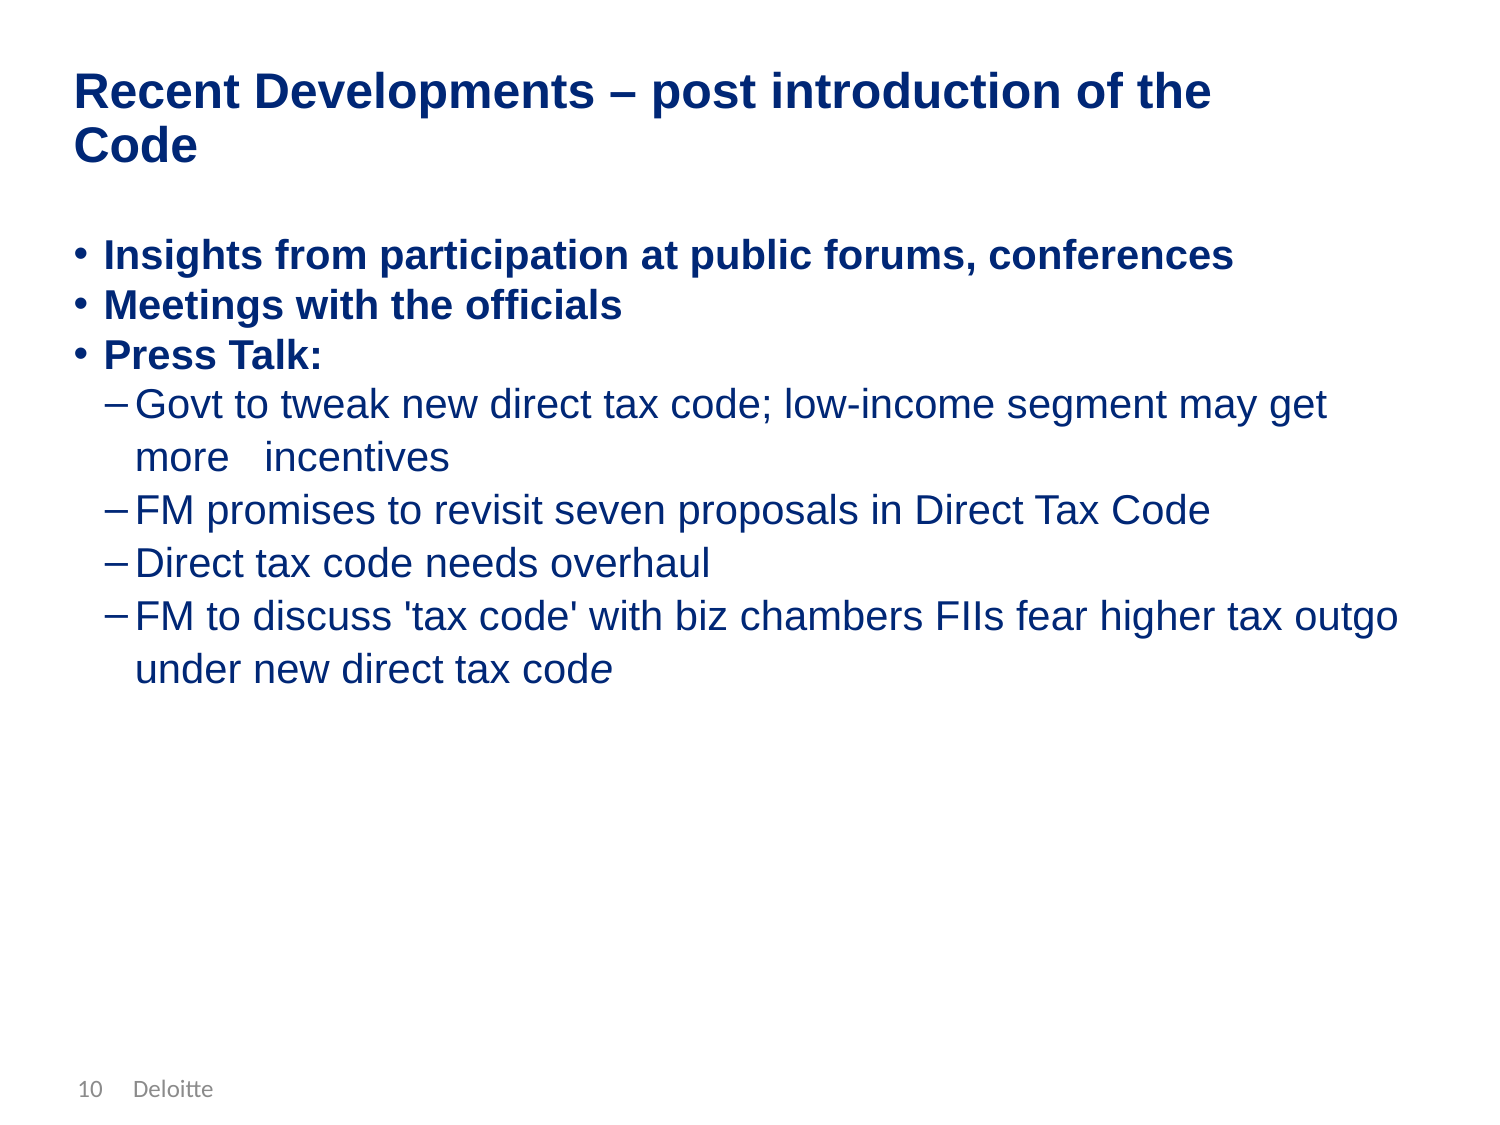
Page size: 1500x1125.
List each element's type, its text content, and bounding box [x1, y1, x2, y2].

footer Deloitte [118, 1077, 1004, 1098]
slide_number 10 [59, 1077, 118, 1098]
text_box Recent Developments – post introduction of the Code [58, 66, 1253, 171]
text_box Govt to tweak new direct tax code; low-income segment may get more incentives FM promises to revisit seven proposals in Direct Tax Code Direct tax code needs overhaul FM to discuss 'tax code' with biz chambers FIIs fear higher tax outgo under new direct tax code [89, 392, 1435, 703]
text_box Insights from participation at public forums, conferences Meetings with the officials Press Talk: [58, 220, 1433, 500]
